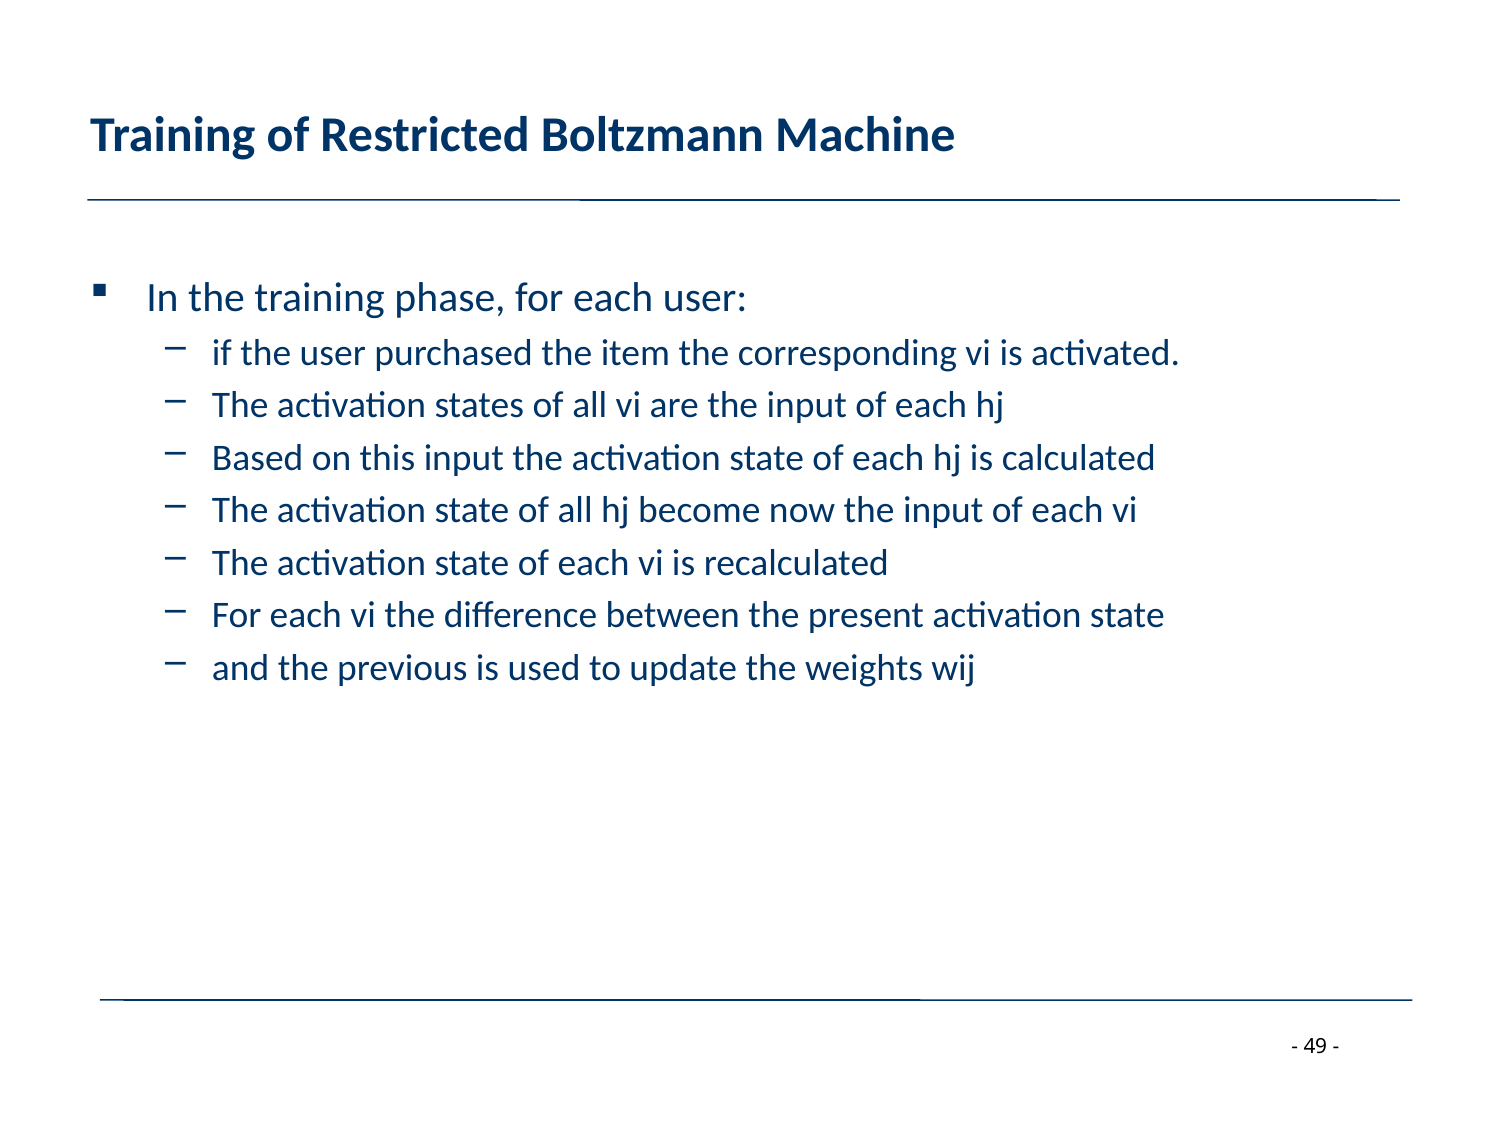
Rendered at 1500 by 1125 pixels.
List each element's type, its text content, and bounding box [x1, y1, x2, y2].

list In the training phase, for each user: if the user purchased the item the corresponding vi is activated. The activation states of all vi are the input of each hj Based on this input the activation state of each hj is calculated The activation state of all hj become now the input of each vi The activation state of each vi is recalculated For each vi the difference between the present activation state and the previous is used to update the weights wij [75, 262, 1425, 1005]
title Training of Restricted Boltzmann Machine [75, 37, 1425, 225]
